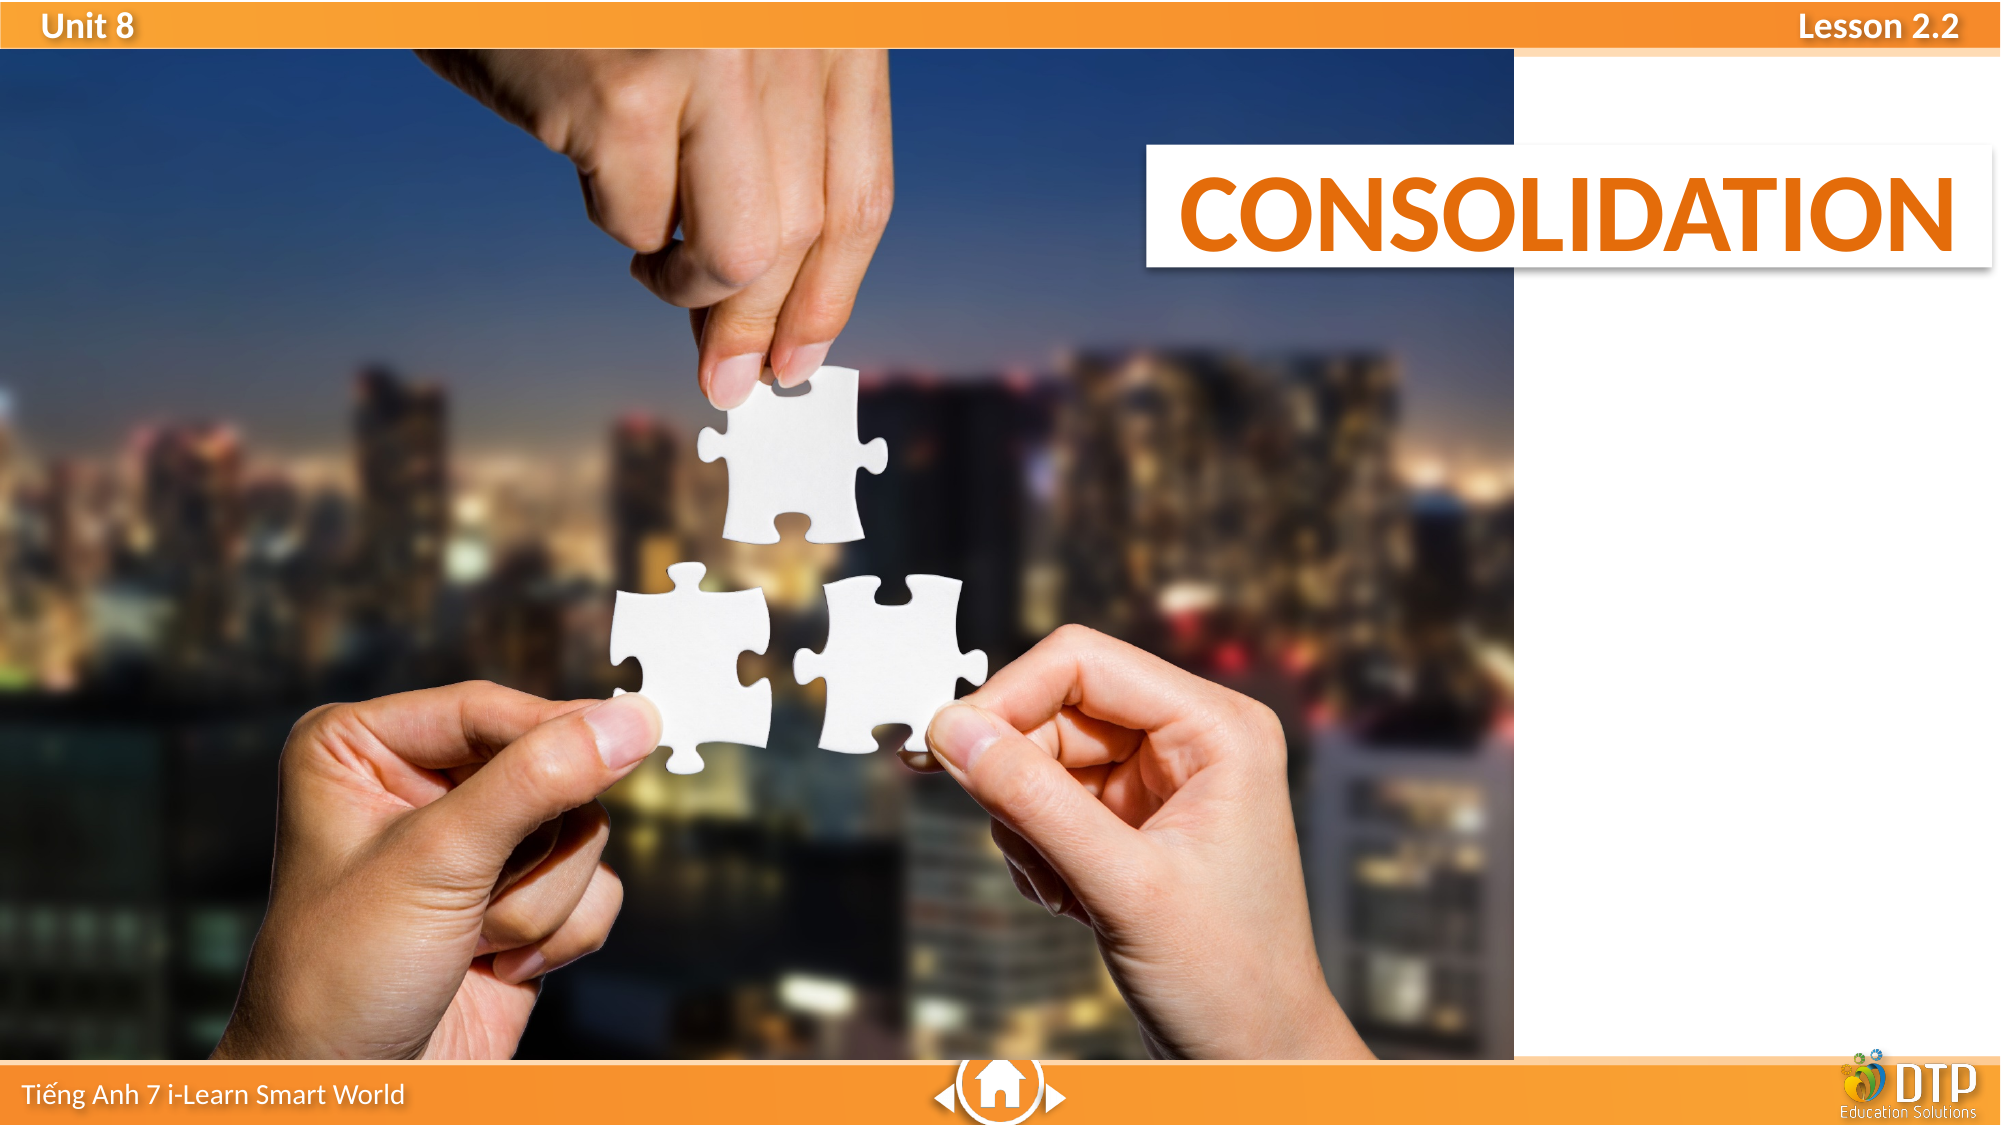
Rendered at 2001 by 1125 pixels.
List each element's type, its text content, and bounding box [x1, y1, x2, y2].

picture [0, 2, 2001, 1125]
text_box CONSOLIDATION [1518, 144, 1993, 268]
